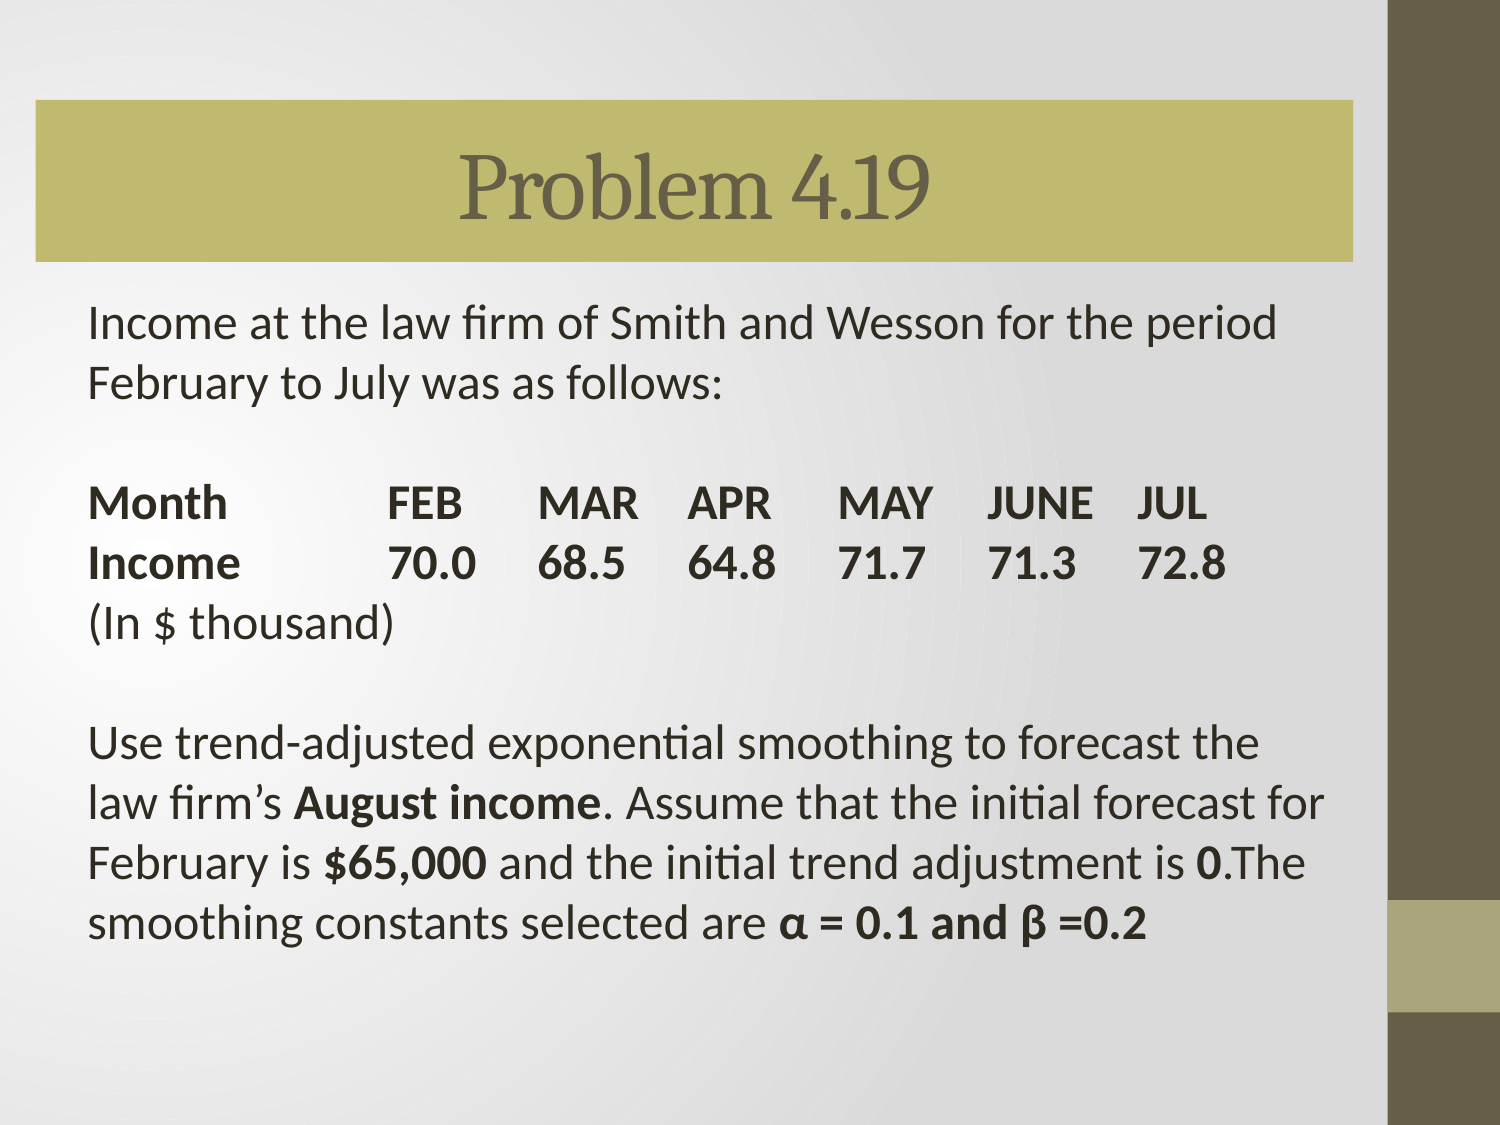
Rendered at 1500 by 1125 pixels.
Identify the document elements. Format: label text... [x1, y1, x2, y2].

text_box Income at the law firm of Smith and Wesson for the period February to July was as follows: Month FEB MAR APR MAY JUNE JUL Income 70.0 68.5 64.8 71.7 71.3 72.8 (In $ thousand) Use trend-adjusted exponential smoothing to forecast the law firm’s August income. Assume that the initial forecast for February is $65,000 and the initial trend adjustment is 0.The smoothing constants selected are α = 0.1 and β =0.2 [72, 281, 1345, 957]
title Problem 4.19 [35, 99, 1354, 262]
